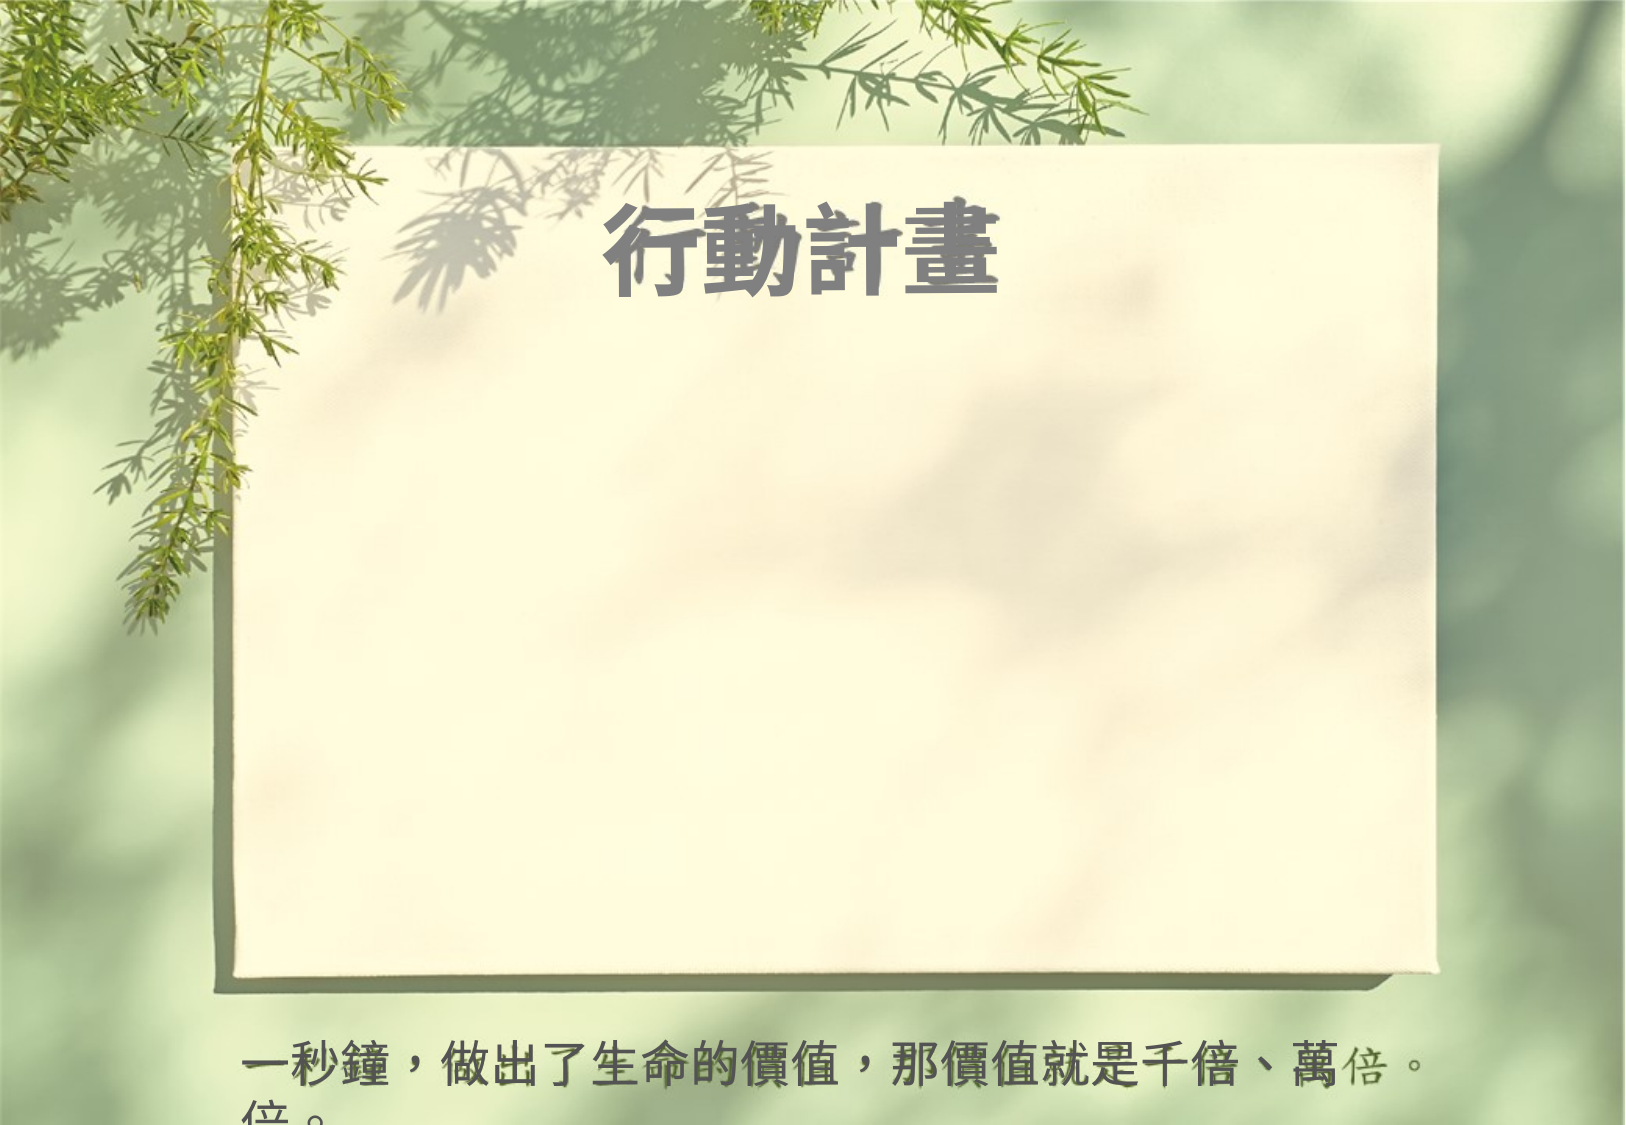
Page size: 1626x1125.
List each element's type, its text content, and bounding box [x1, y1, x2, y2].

text_box 行動計畫 [553, 173, 1072, 309]
picture [0, 0, 1626, 1125]
text_box 一秒鐘，做出了生命的價值，那價值就是千倍、萬倍。 [224, 1024, 1455, 1094]
